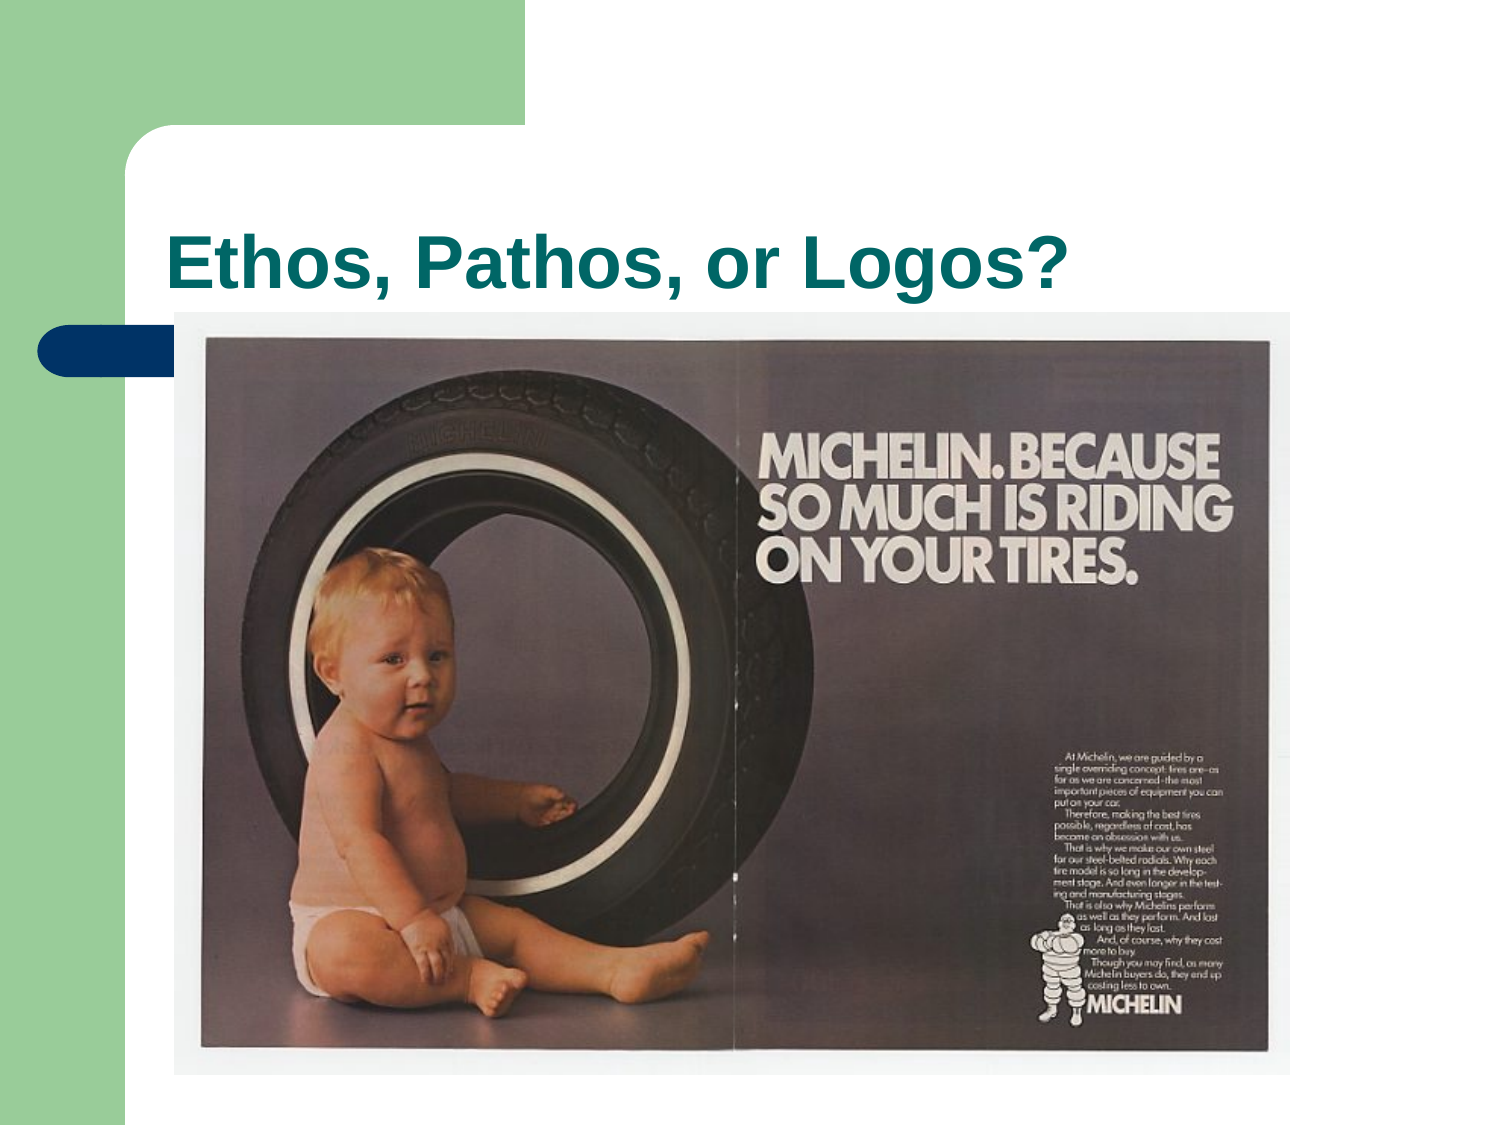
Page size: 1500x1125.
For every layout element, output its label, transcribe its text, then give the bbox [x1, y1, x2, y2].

picture [174, 312, 1290, 1075]
title Ethos, Pathos, or Logos? [149, 124, 1463, 313]
